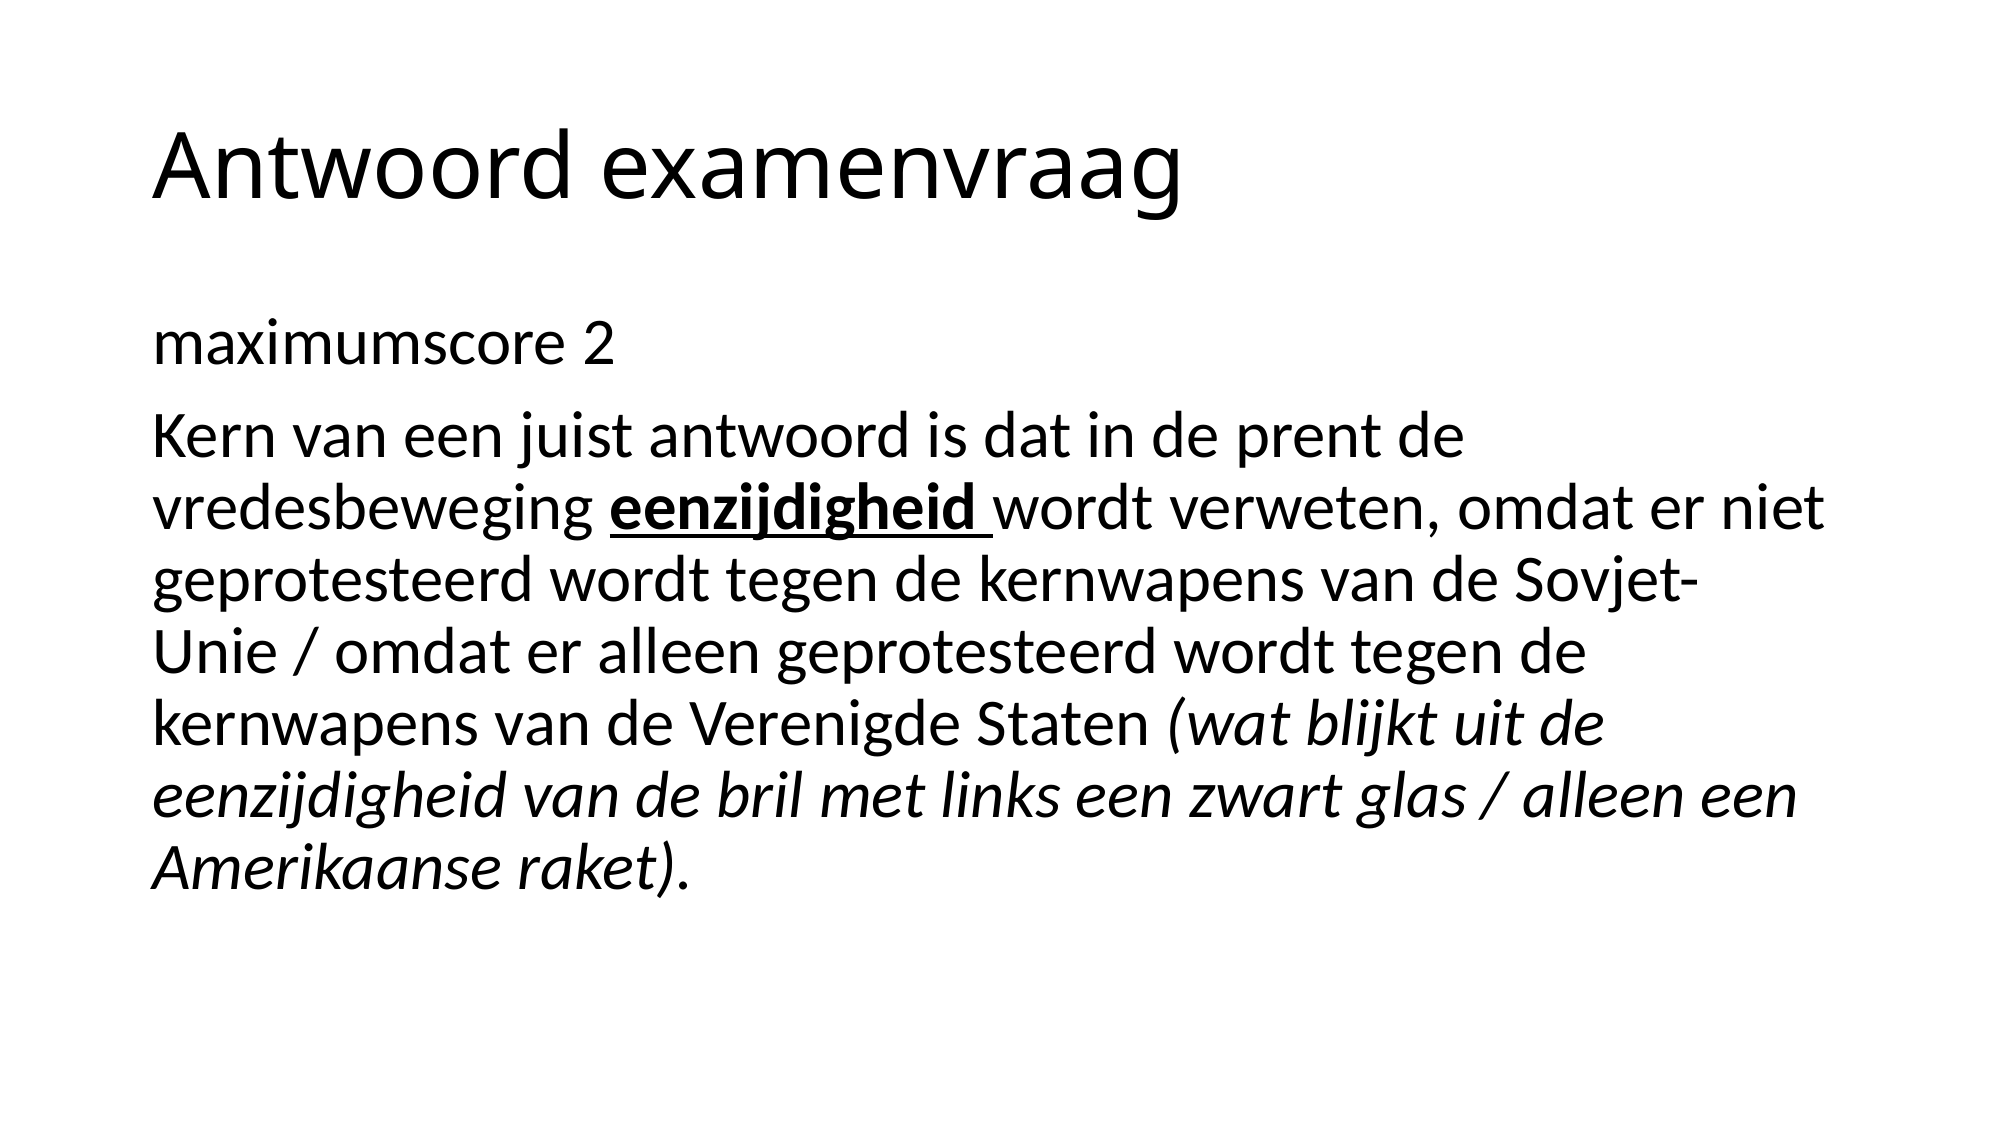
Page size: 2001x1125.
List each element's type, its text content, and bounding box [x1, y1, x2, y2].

list maximumscore 2 Kern van een juist antwoord is dat in de prent de vredesbeweging eenzijdigheid wordt verweten, omdat er niet geprotesteerd wordt tegen de kernwapens van de Sovjet-Unie / omdat er alleen geprotesteerd wordt tegen de kernwapens van de Verenigde Staten (wat blijkt uit de eenzijdigheid van de bril met links een zwart glas / alleen een Amerikaanse raket). [137, 299, 1863, 1014]
title Antwoord examenvraag [137, 59, 1863, 278]
